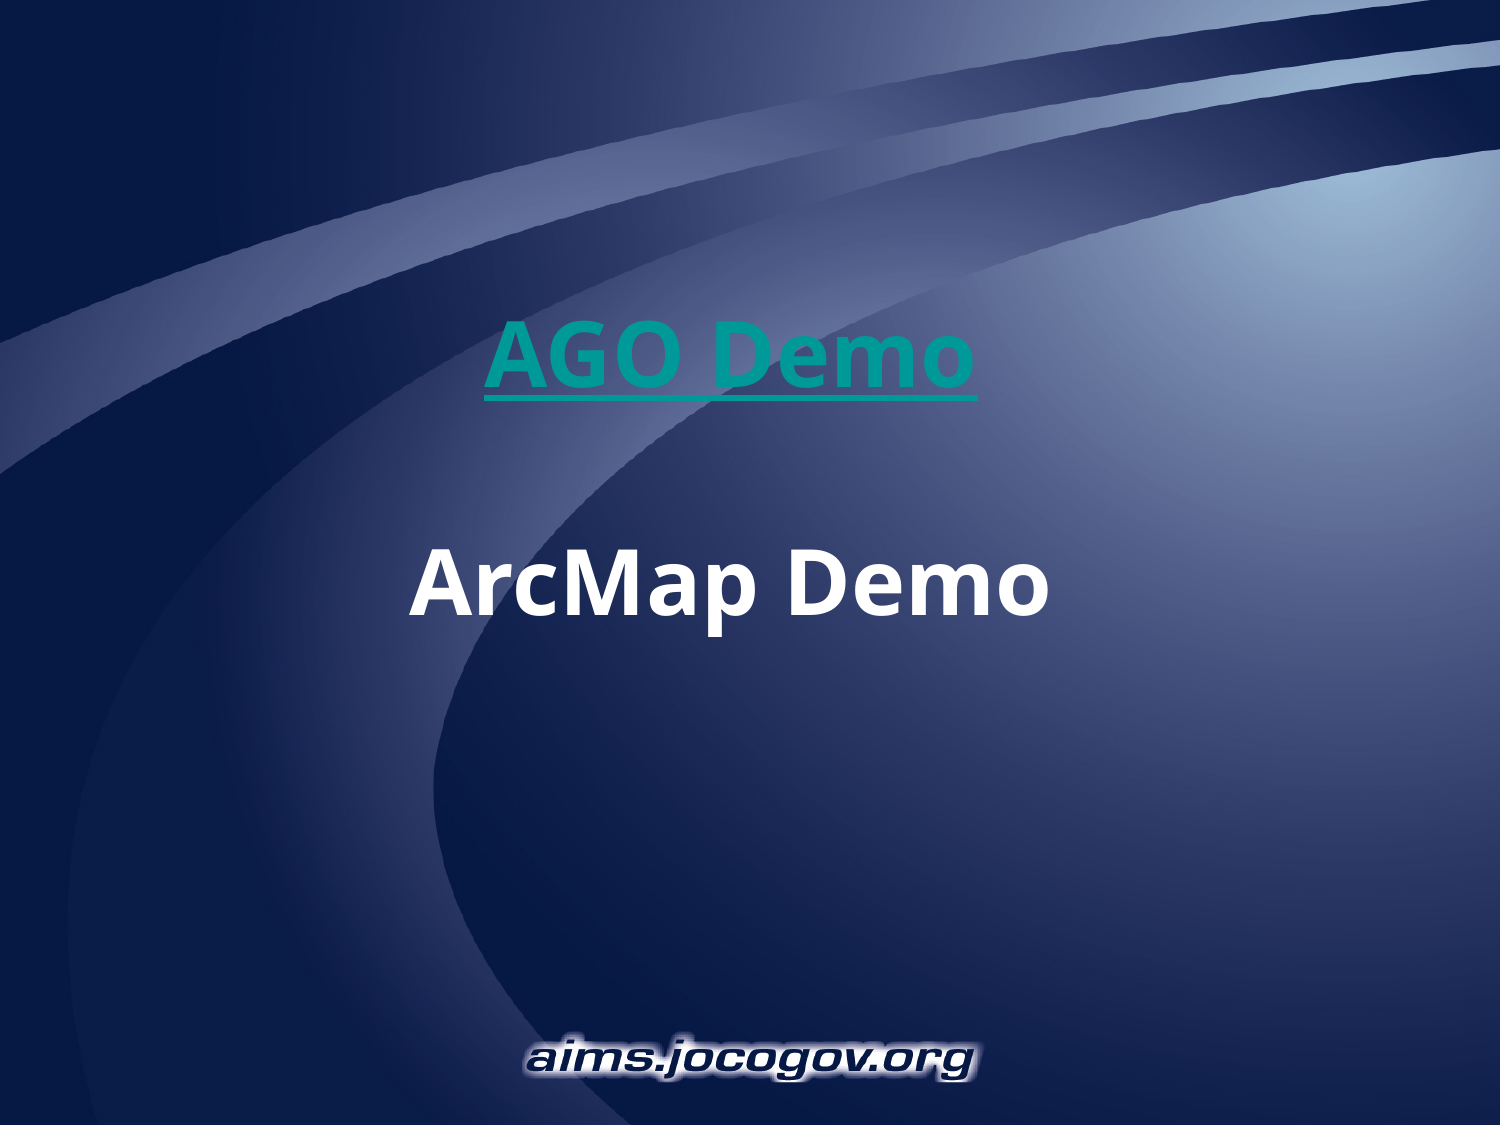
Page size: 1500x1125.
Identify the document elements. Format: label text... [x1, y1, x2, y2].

title ArcMap Demo [56, 482, 1407, 675]
text_box AGO Demo [56, 262, 1407, 455]
picture [0, 0, 1500, 1125]
